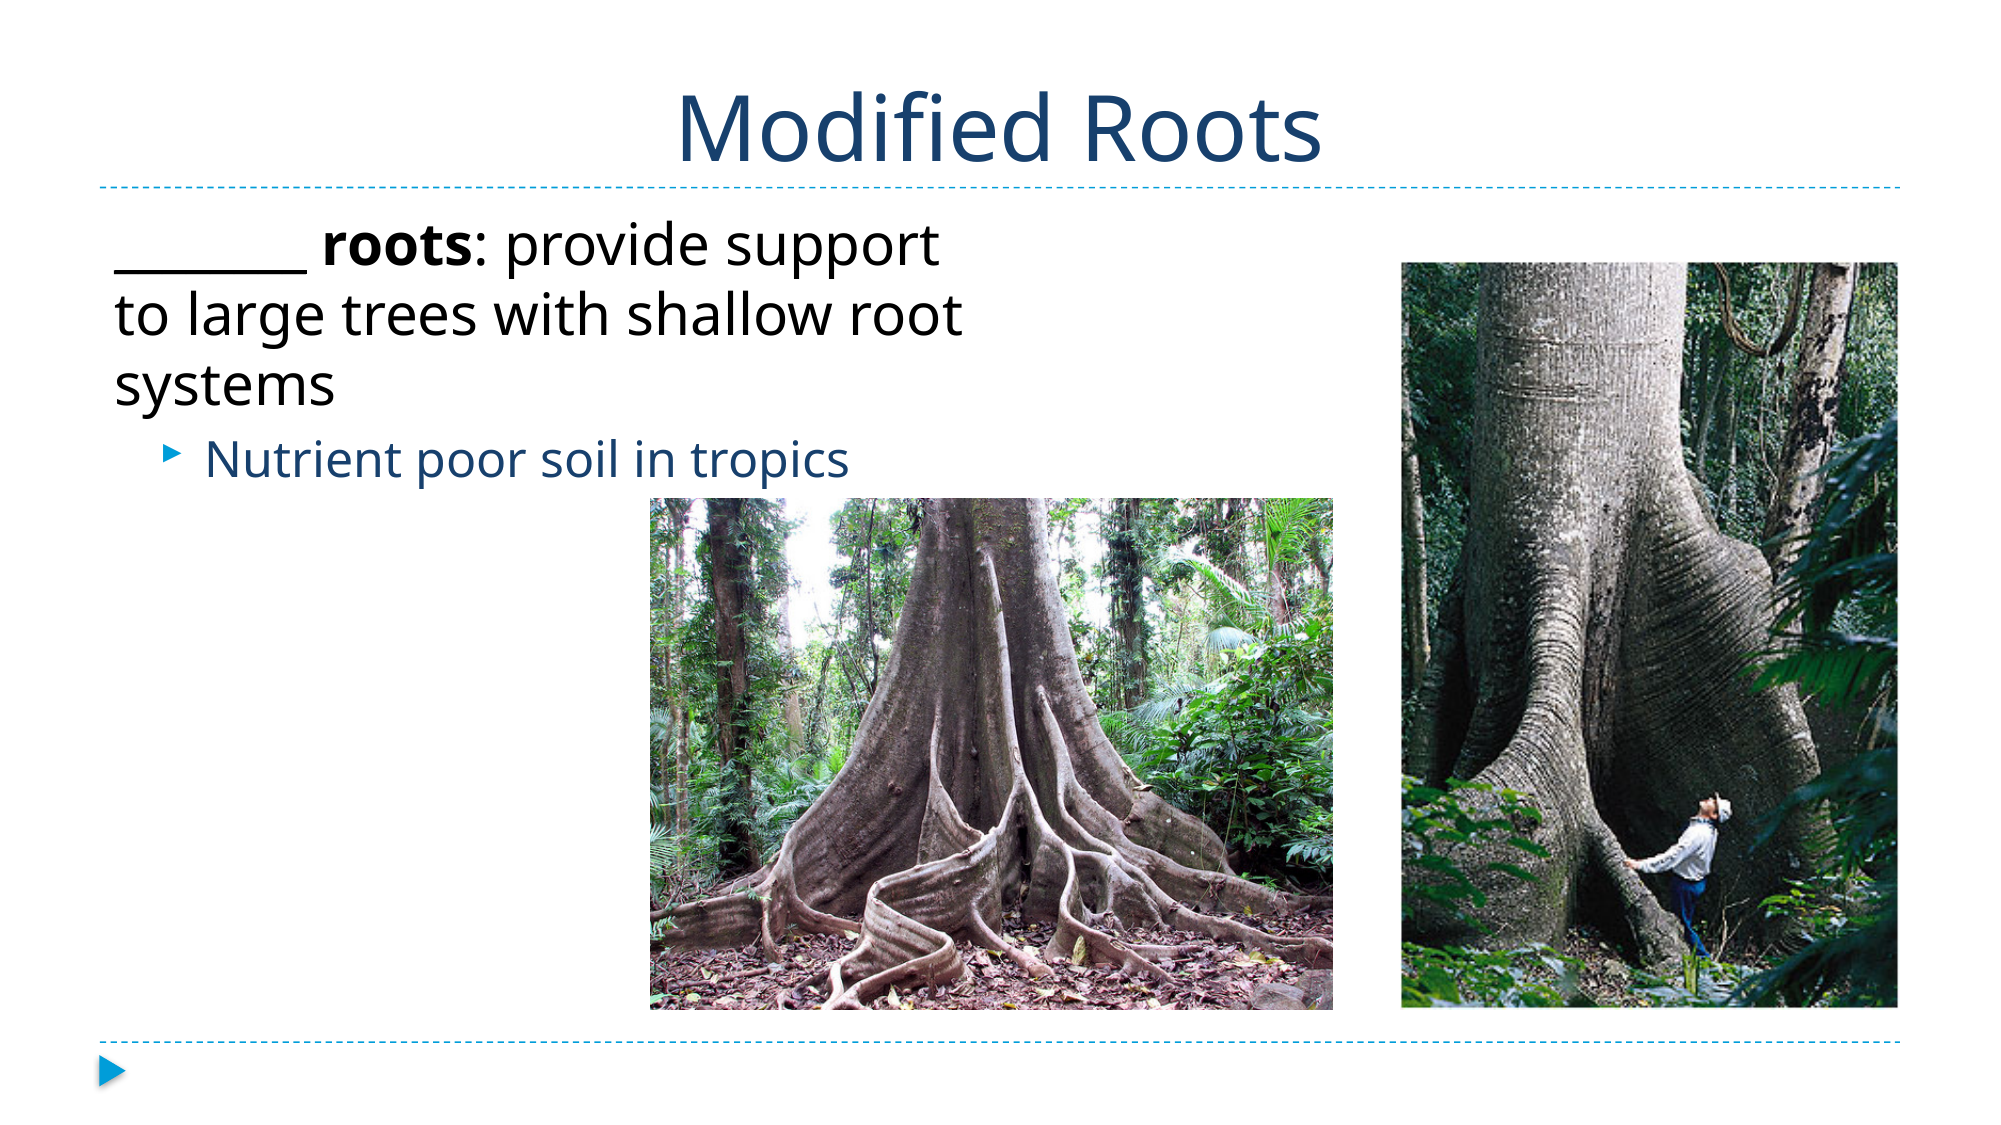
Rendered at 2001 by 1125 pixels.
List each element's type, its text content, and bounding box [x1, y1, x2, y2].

title Modified Roots [99, 24, 1900, 188]
picture [1399, 261, 1901, 1011]
picture [650, 497, 1334, 1011]
list ________ roots: provide support to large trees with shallow root systems Nutrient poor soil in tropics [99, 200, 1025, 1010]
